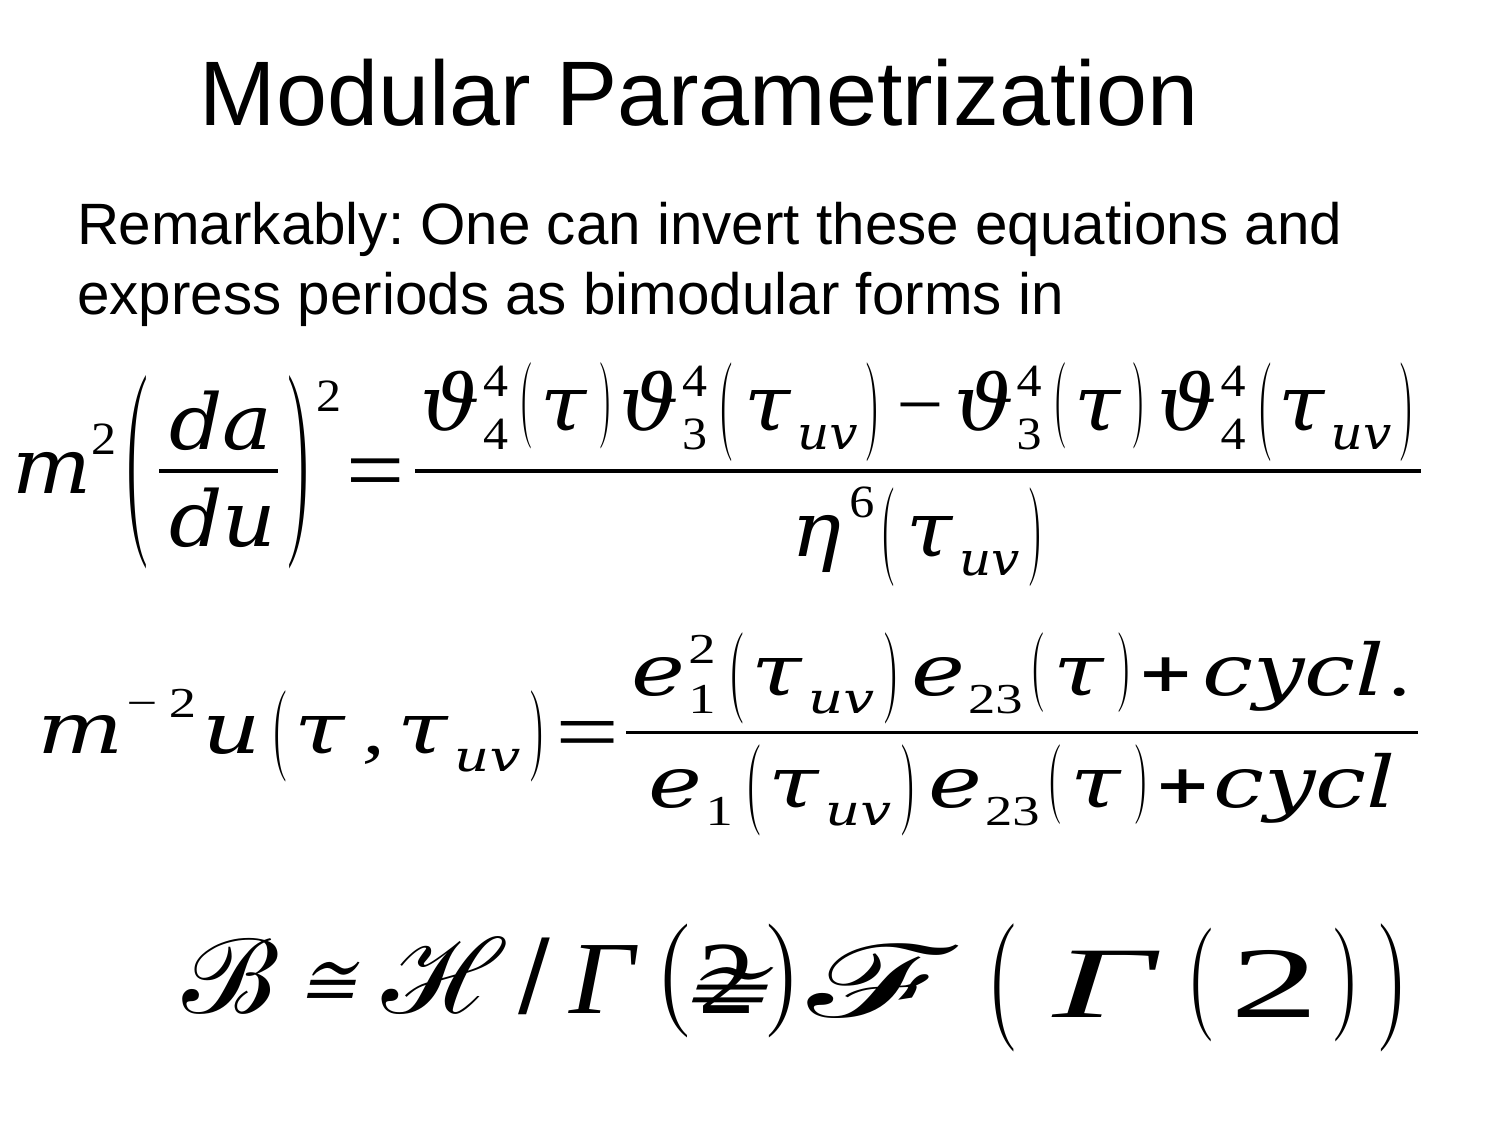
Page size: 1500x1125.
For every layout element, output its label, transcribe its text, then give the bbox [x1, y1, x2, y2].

title Modular Parametrization [37, 0, 1388, 183]
